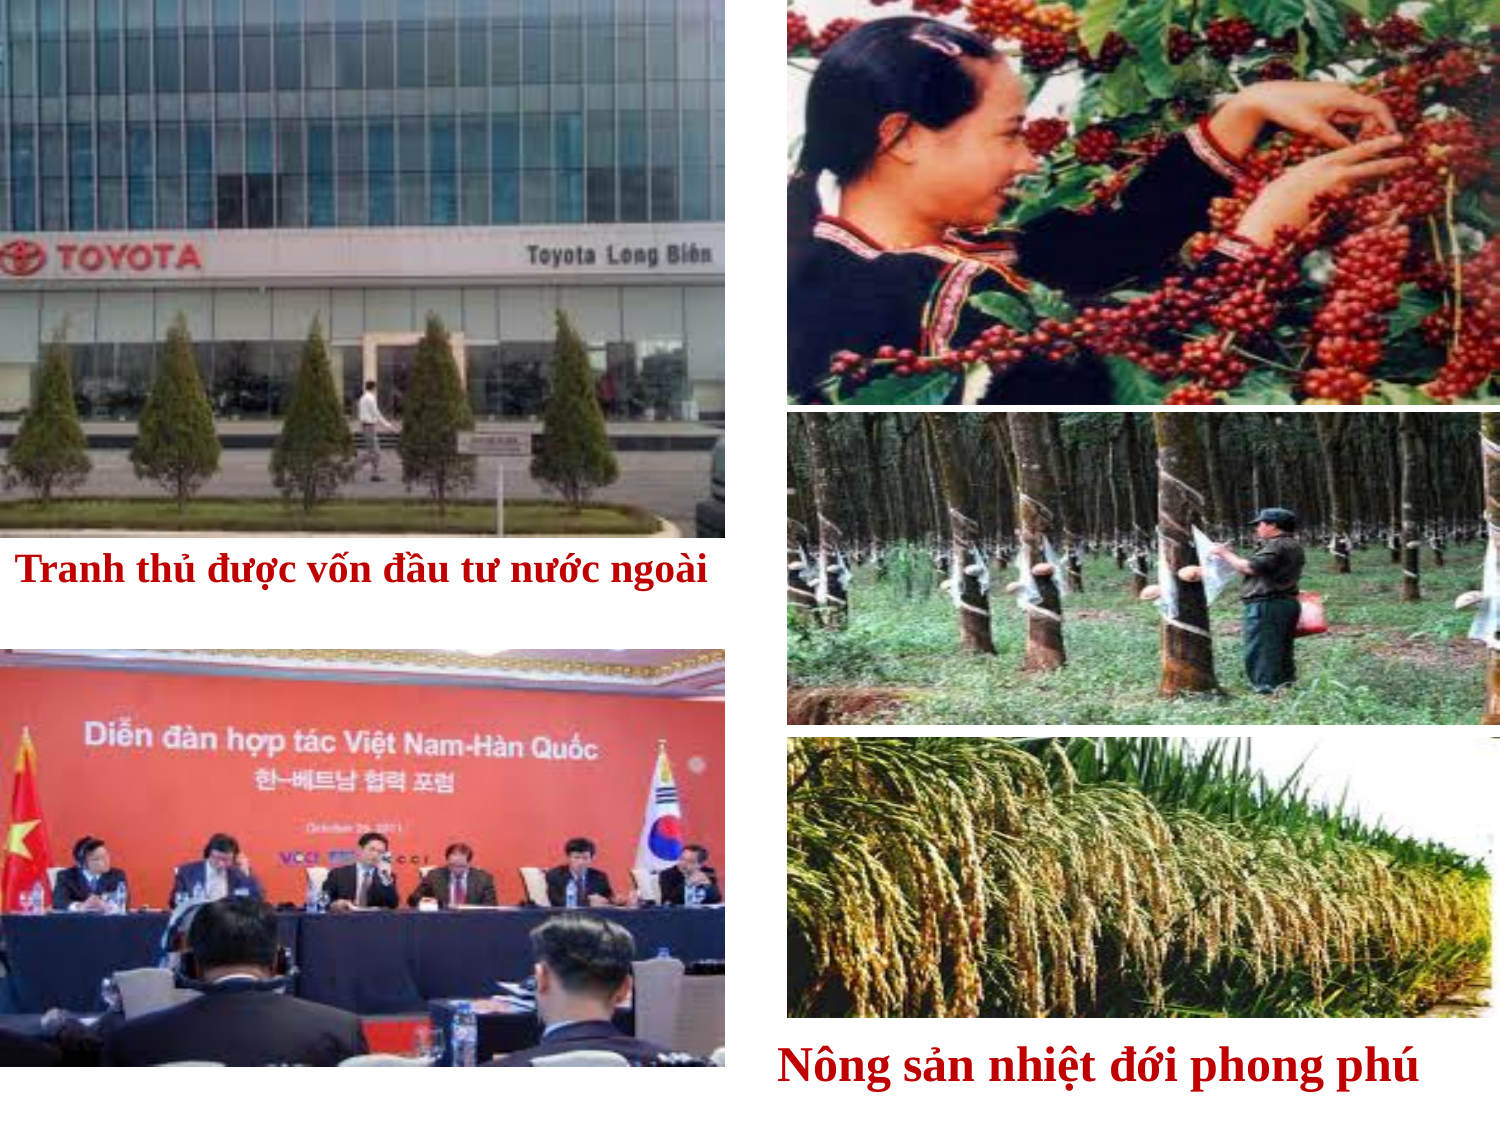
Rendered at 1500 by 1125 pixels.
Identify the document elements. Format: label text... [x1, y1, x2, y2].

picture [0, 0, 726, 538]
picture [787, 737, 1500, 1018]
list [787, 0, 1500, 405]
picture [787, 412, 1500, 726]
text_box Nông sản nhiệt đới phong phú [762, 1024, 1463, 1099]
picture [0, 649, 726, 1067]
text_box Tranh thủ được vốn đầu tư nước ngoài [0, 533, 743, 598]
